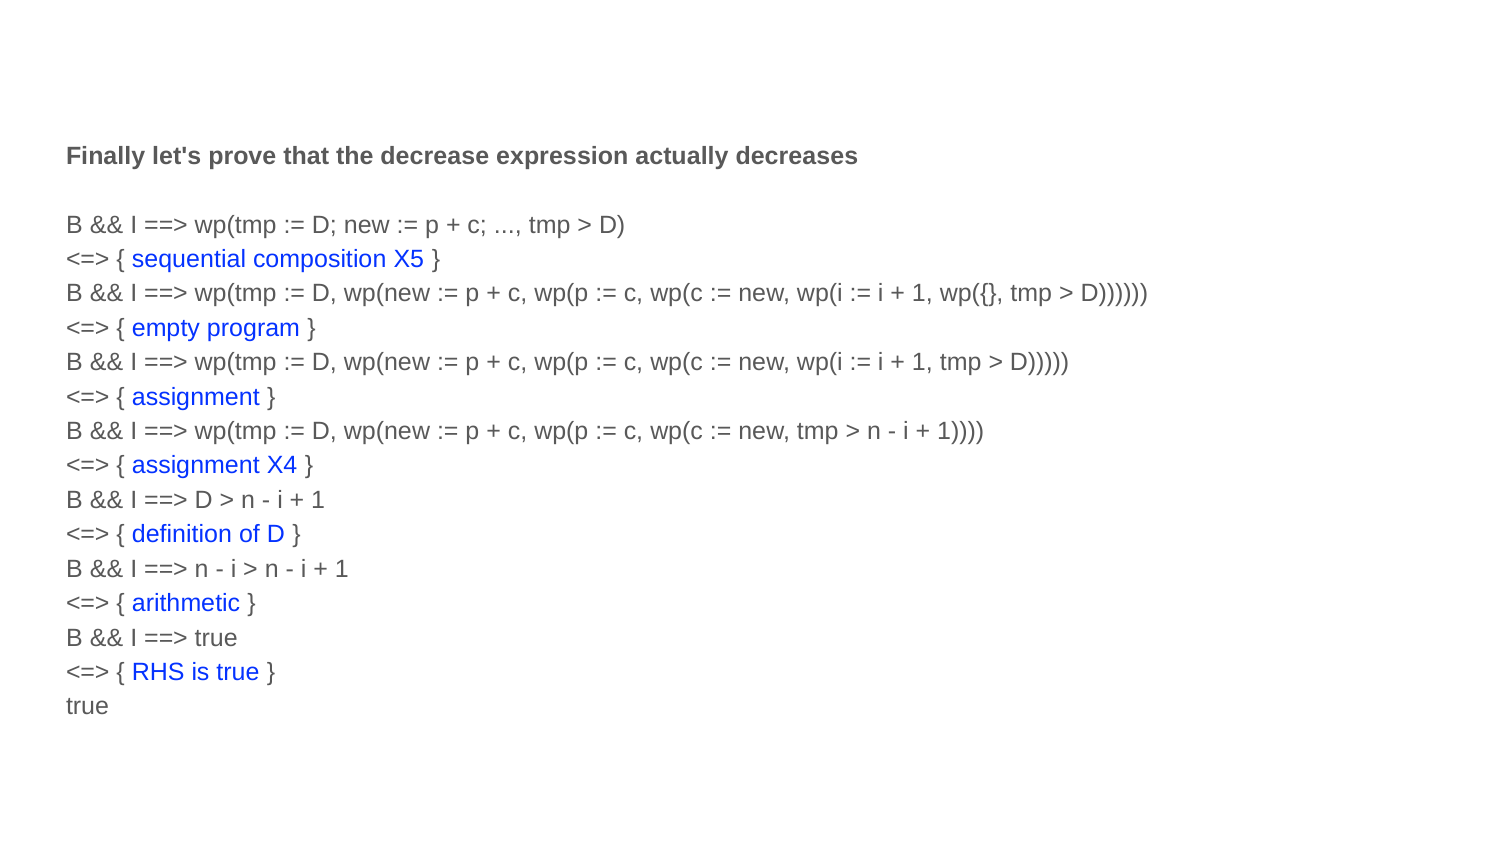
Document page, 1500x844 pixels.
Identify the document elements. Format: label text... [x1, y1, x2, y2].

list Finally let's prove that the decrease expression actually decreases B && I ==> wp(tmp := D; new := p + c; ..., tmp > D) <=> { sequential composition X5 } B && I ==> wp(tmp := D, wp(new := p + c, wp(p := c, wp(c := new, wp(i := i + 1, wp({}, tmp > D)))))) <=> { empty program } B && I ==> wp(tmp := D, wp(new := p + c, wp(p := c, wp(c := new, wp(i := i + 1, tmp > D))))) <=> { assignment } B && I ==> wp(tmp := D, wp(new := p + c, wp(p := c, wp(c := new, tmp > n - i + 1)))) <=> { assignment X4 } B && I ==> D > n - i + 1 <=> { definition of D } B && I ==> n - i > n - i + 1 <=> { arithmetic } B && I ==> true <=> { RHS is true } true [51, 119, 1449, 750]
